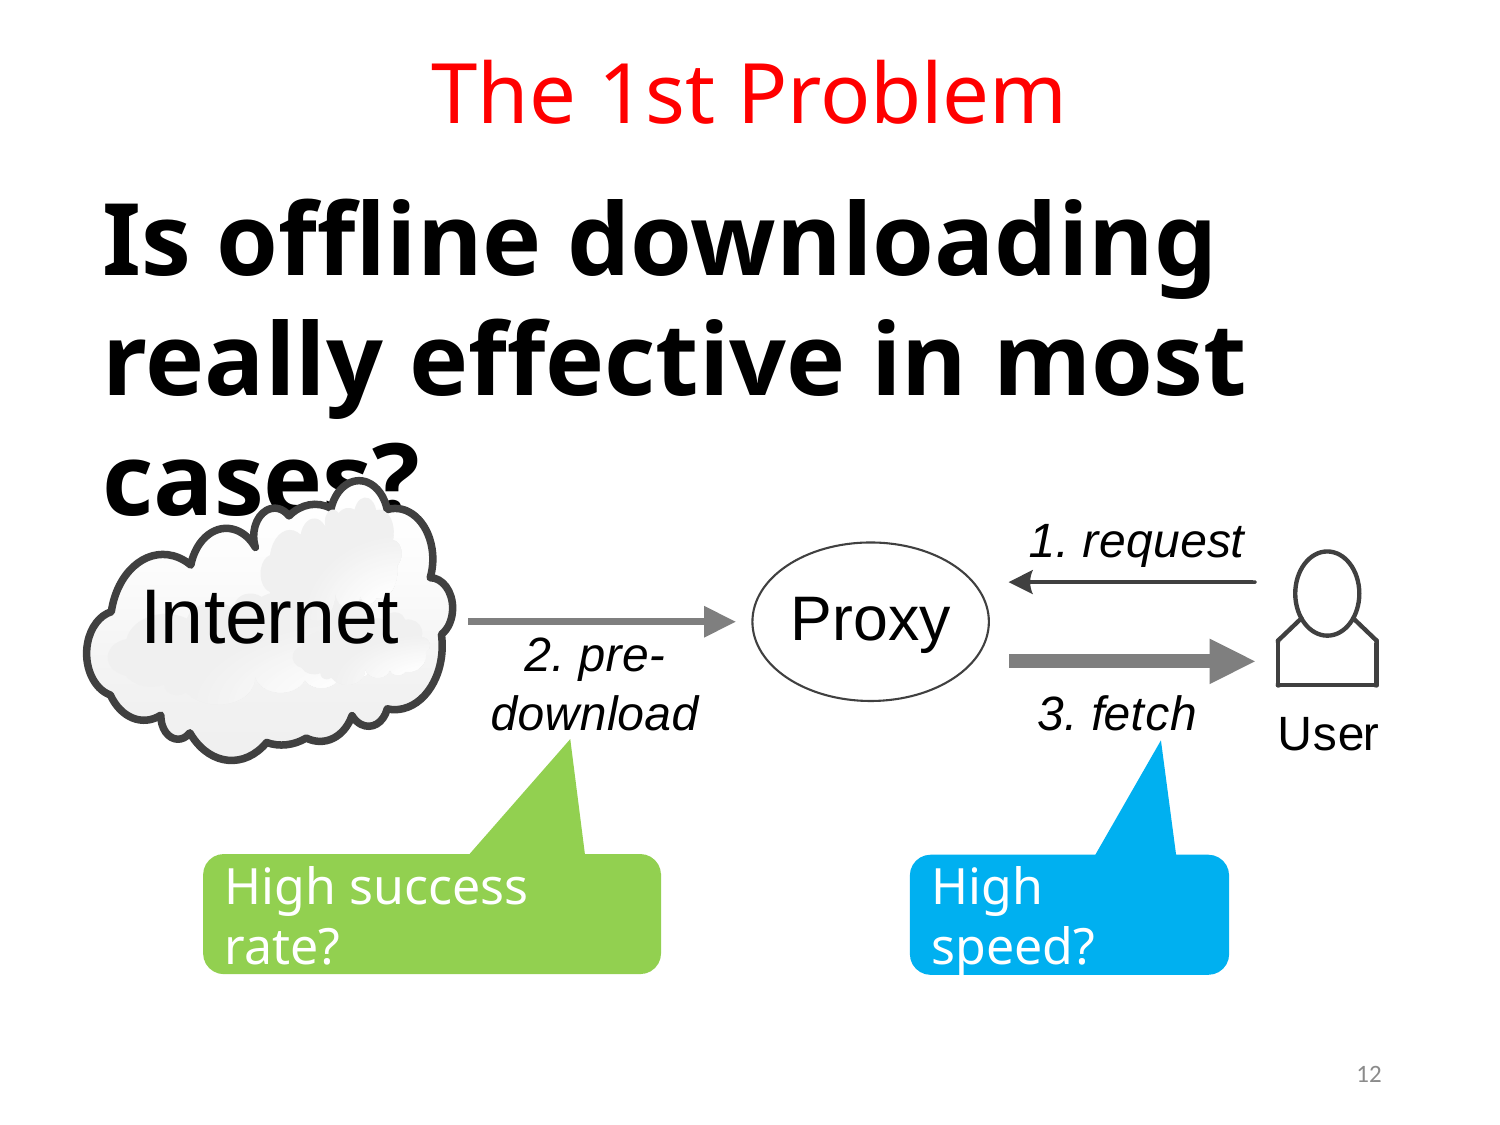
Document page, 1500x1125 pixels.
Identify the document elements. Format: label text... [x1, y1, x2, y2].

picture [78, 472, 1406, 786]
text_box The 1st Problem [416, 32, 1084, 148]
text_box High success rate? [203, 786, 662, 975]
text_box Is offline downloading really effective in most cases? [87, 168, 1397, 472]
slide_number 12 [1059, 1042, 1397, 1103]
text_box High speed? [909, 786, 1230, 975]
